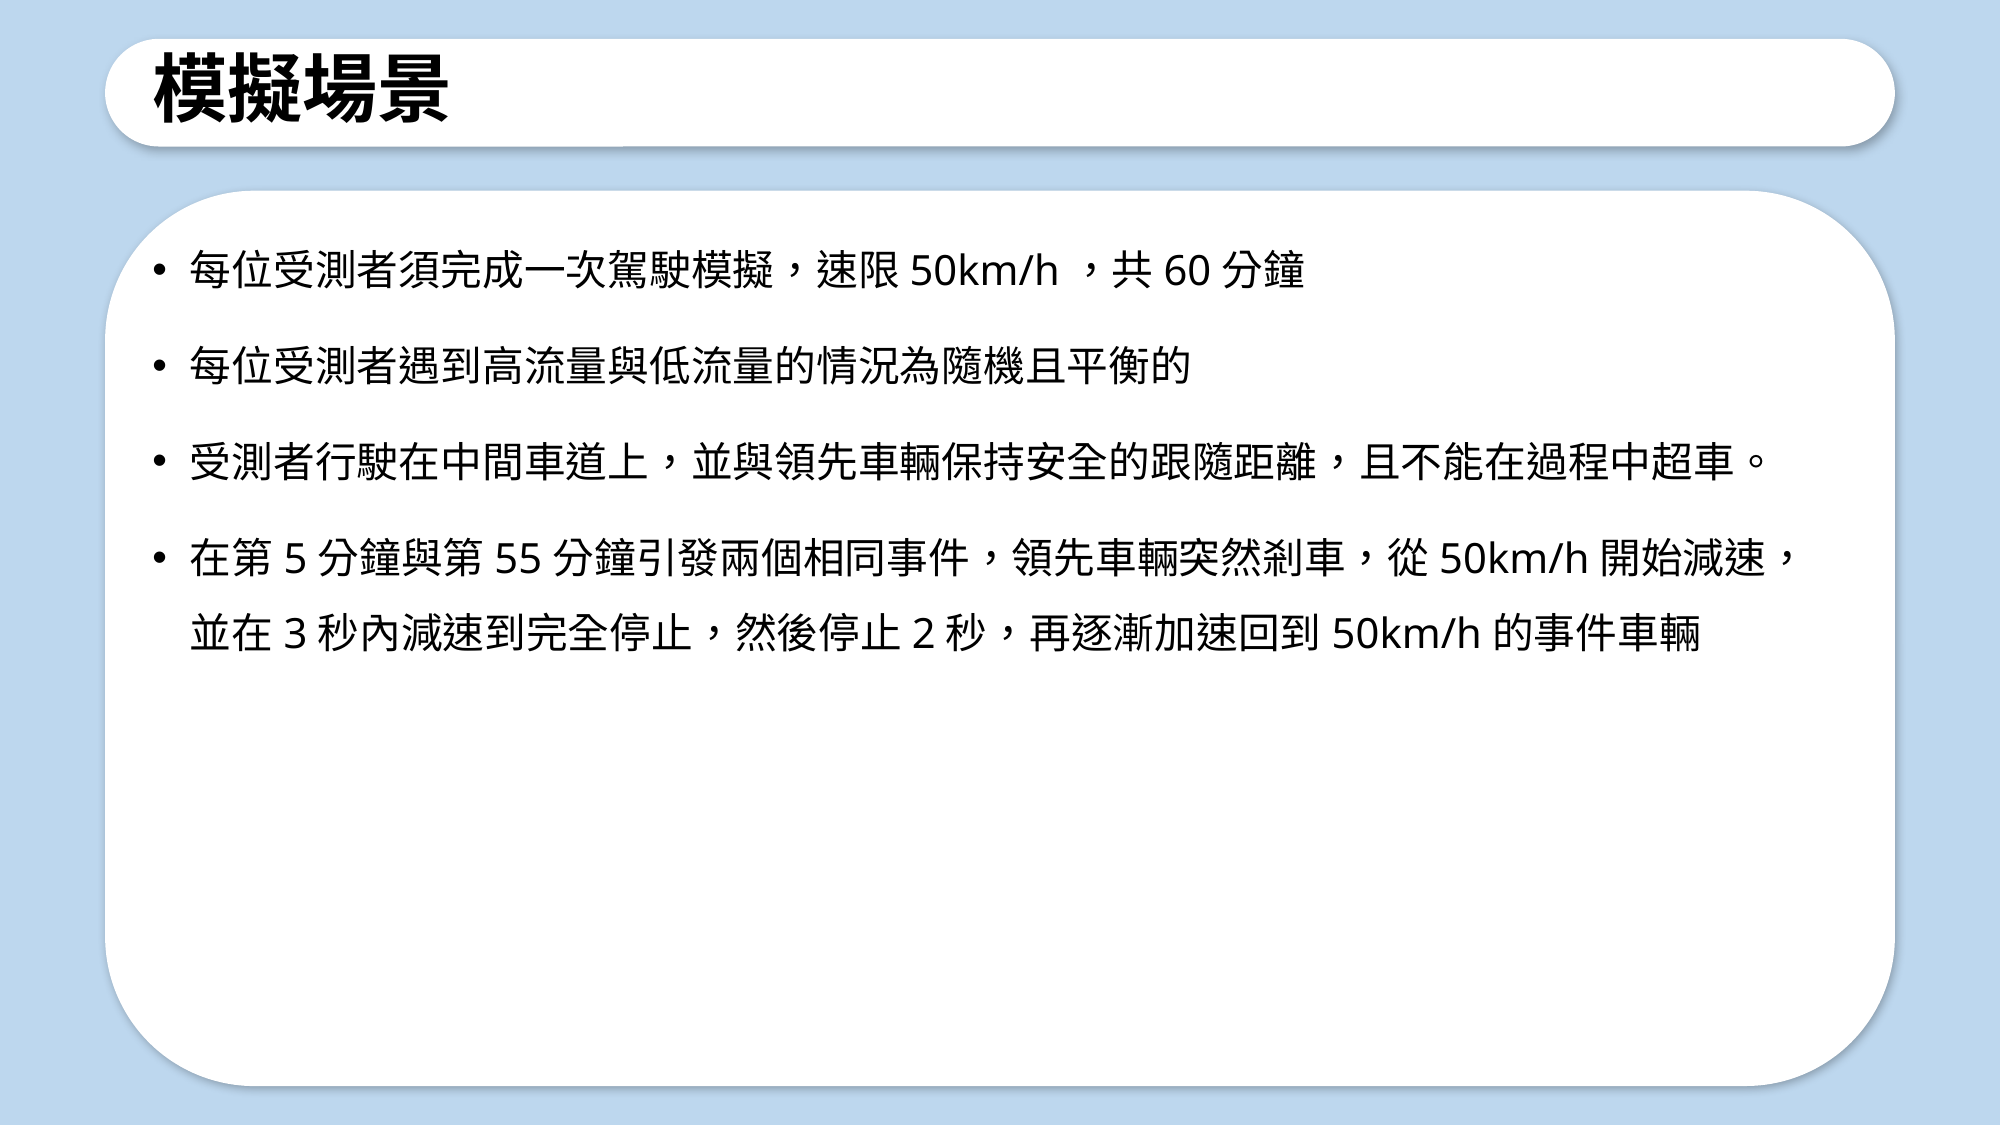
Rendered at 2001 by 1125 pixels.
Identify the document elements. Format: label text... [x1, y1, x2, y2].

title 模擬場景 [137, 38, 1863, 147]
list 每位受測者須完成一次駕駛模擬，速限50km/h，共60分鐘 每位受測者遇到高流量與低流量的情況為隨機且平衡的 受測者行駛在中間車道上，並與領先車輛保持安全的跟隨距離，且不能在過程中超車。 在第5分鐘與第55分鐘引發兩個相同事件，領先車輛突然剎車，從50km/h開始減速，並在3秒內減速到完全停止，然後停止2秒，再逐漸加速回到50km/h的事件車輛 [137, 211, 1863, 1064]
